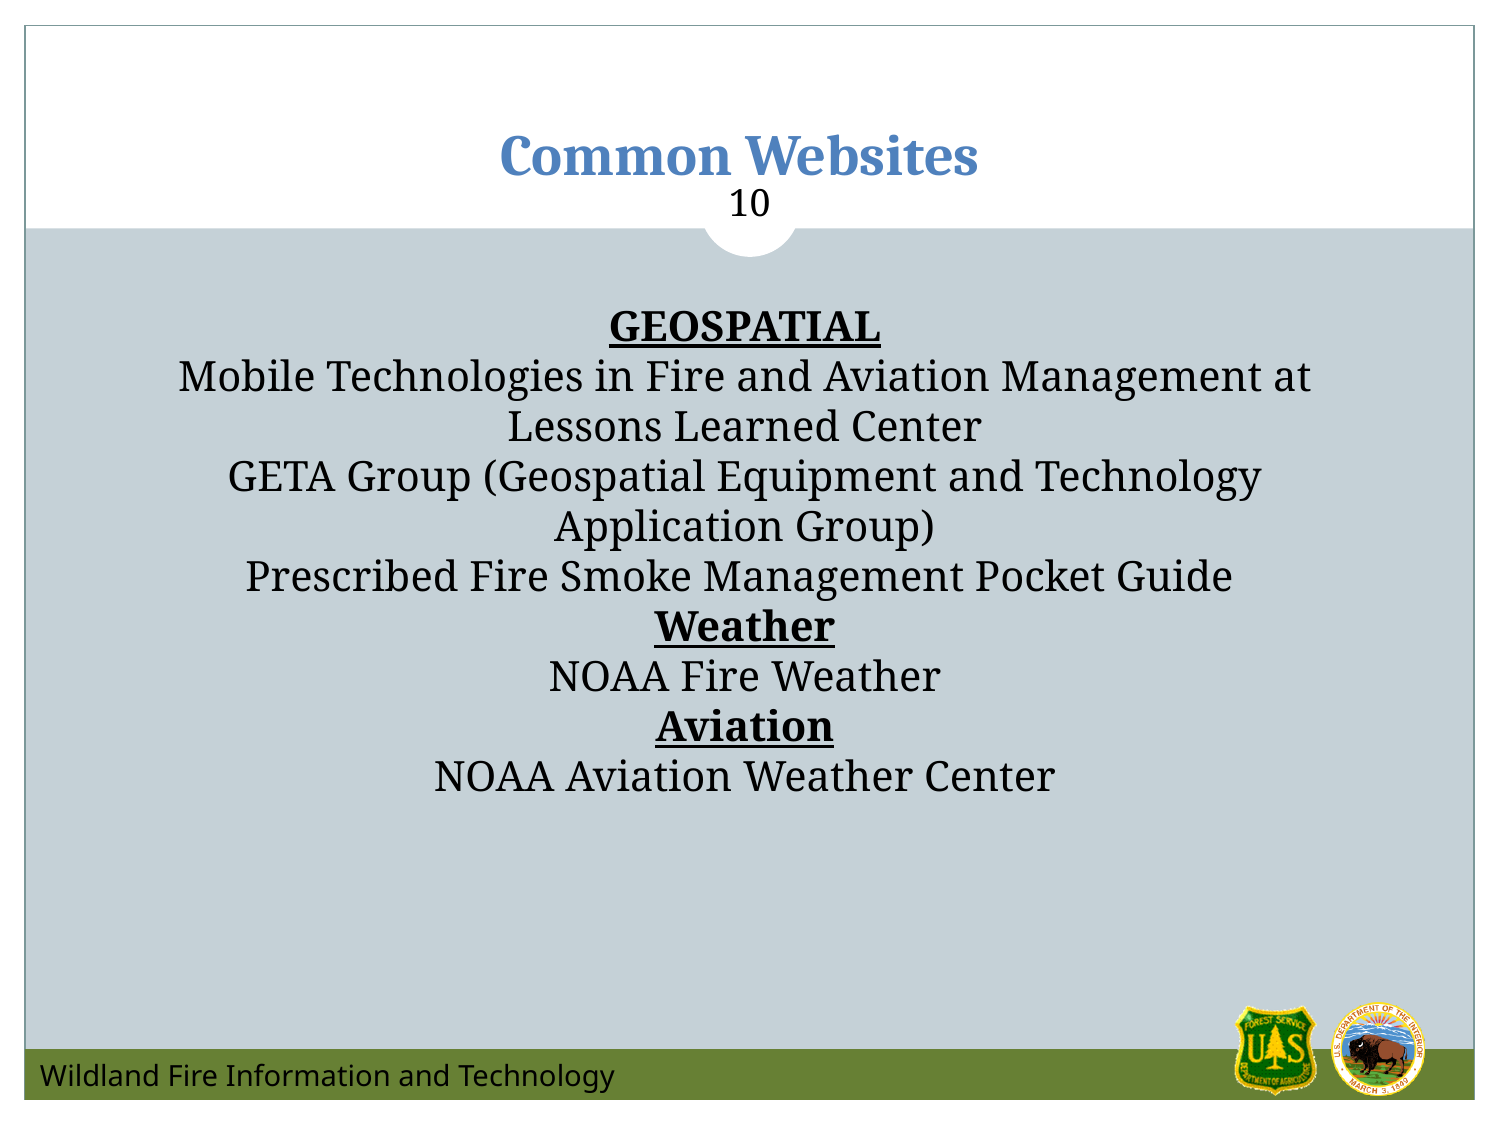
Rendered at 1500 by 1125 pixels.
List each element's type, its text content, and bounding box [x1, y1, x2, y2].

slide_number 10 [694, 168, 805, 241]
title Common Websites [34, 58, 1446, 203]
picture [1331, 1002, 1425, 1096]
list GEOSPATIAL Mobile Technologies in Fire and Aviation Management at Lessons Learned Center GETA Group (Geospatial Equipment and Technology Application Group) Prescribed Fire Smoke Management Pocket Guide Weather NOAA Fire Weather Aviation NOAA Aviation Weather Center [96, 284, 1394, 971]
picture [1234, 1005, 1317, 1096]
